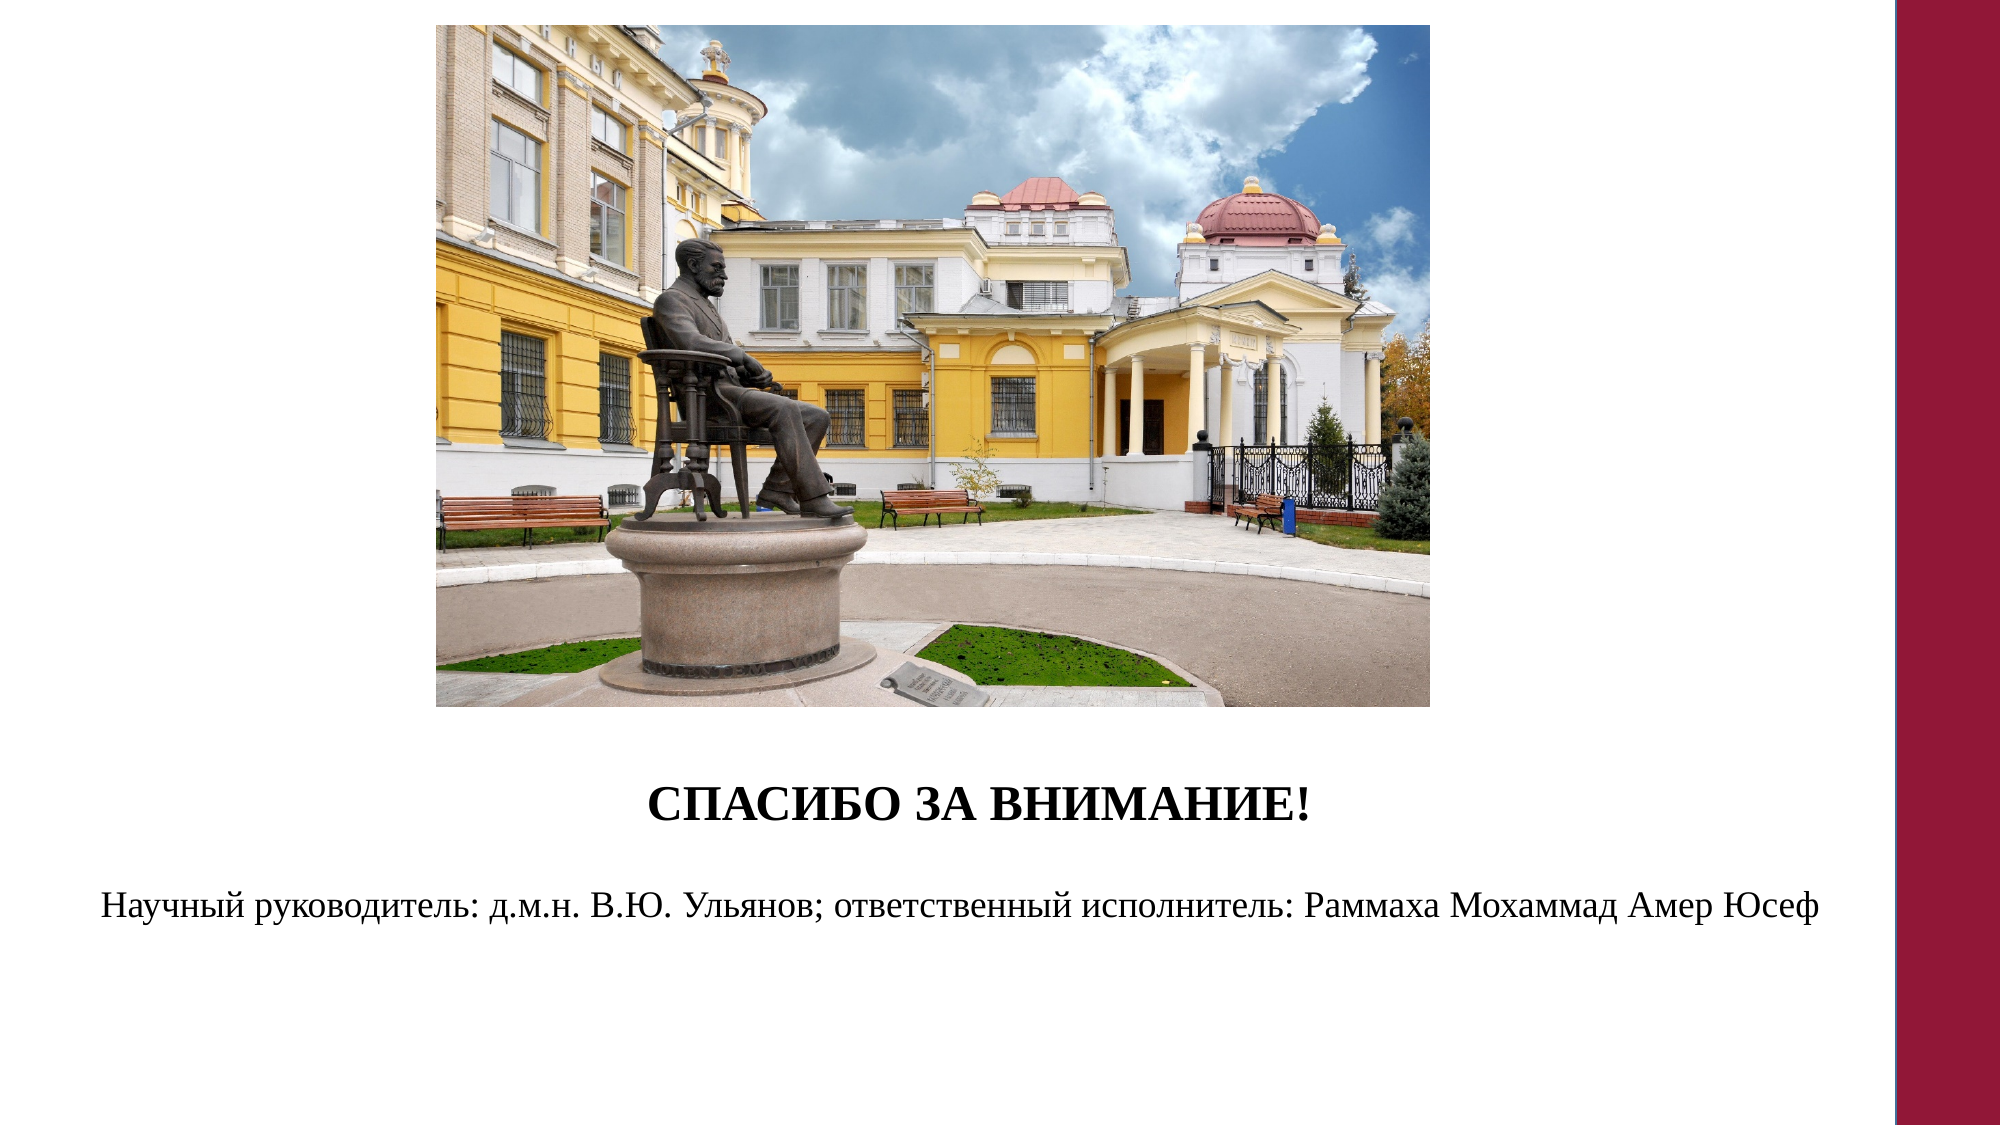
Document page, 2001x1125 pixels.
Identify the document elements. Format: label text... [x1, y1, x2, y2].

picture [436, 25, 1430, 707]
text_box СПАСИБО ЗА ВНИМАНИЕ! Научный руководитель: д.м.н. В.Ю. Ульянов; ответственный исполнитель: Раммаха Мохаммад Амер Юсеф [93, 762, 1866, 933]
text_box [1896, 0, 2000, 1125]
